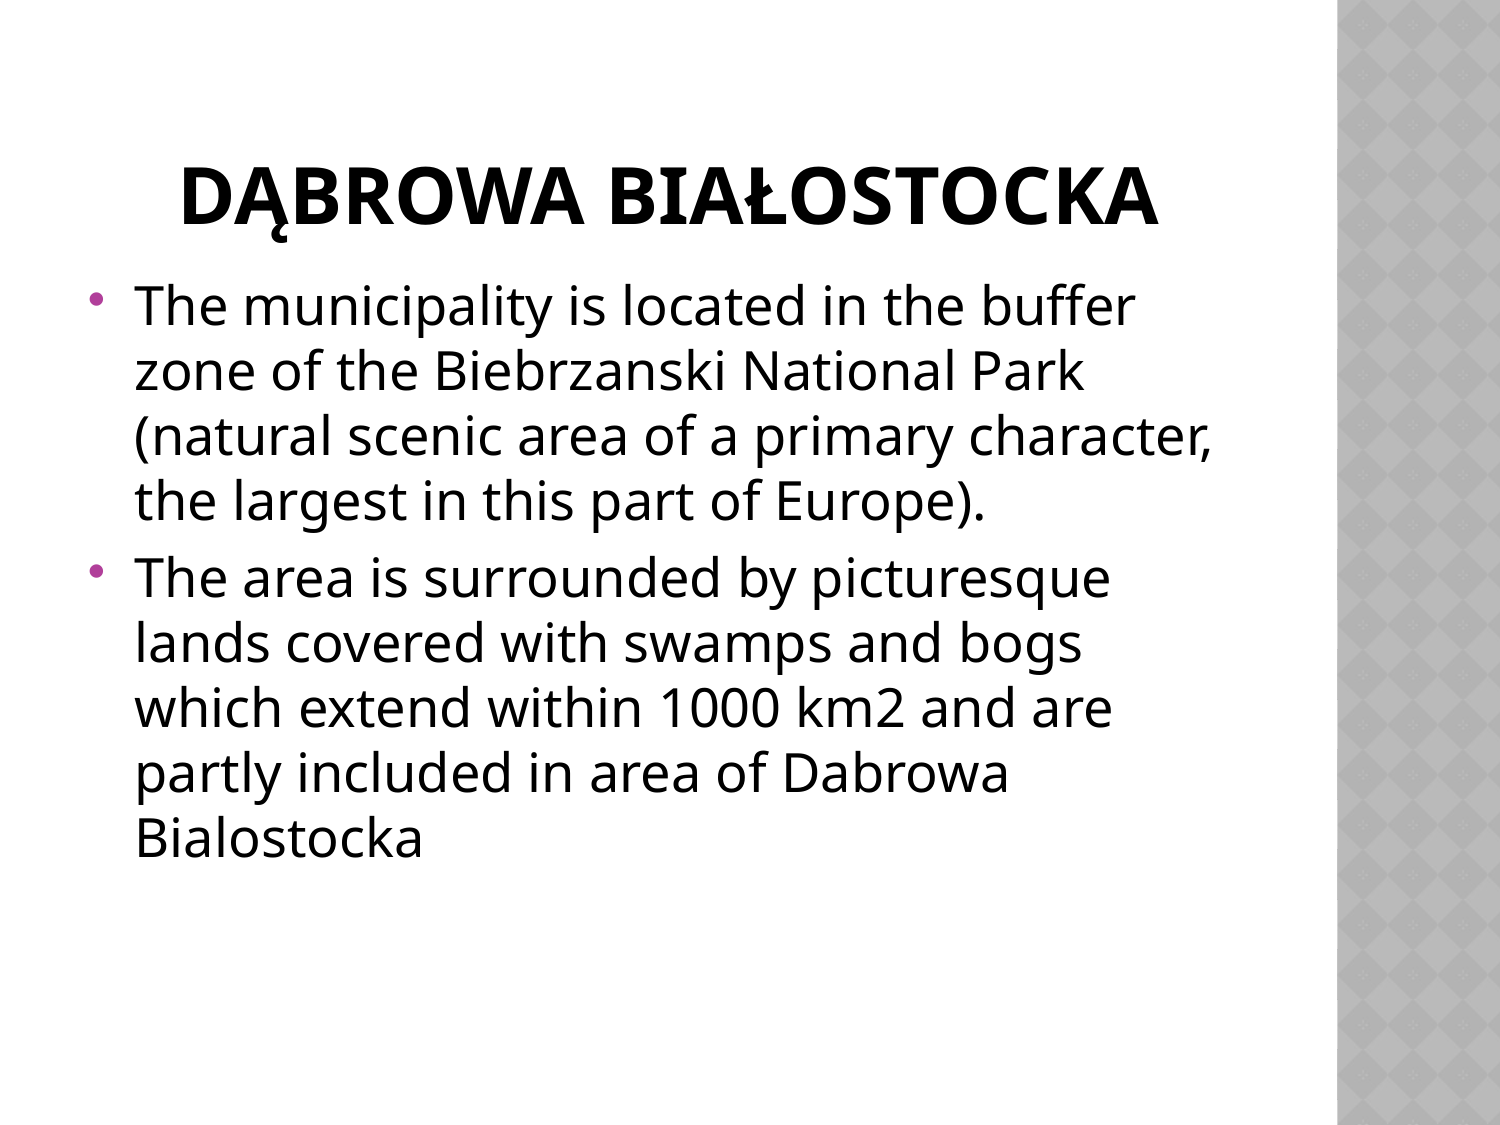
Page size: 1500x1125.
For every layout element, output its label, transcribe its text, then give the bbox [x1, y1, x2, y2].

list The municipality is located in the buffer zone of the Biebrzanski National Park (natural scenic area of a primary character, the largest in this part of Europe). The area is surrounded by picturesque lands covered with swamps and bogs which extend within 1000 km2 and are partly included in area of Dabrowa Bialostocka [75, 264, 1263, 1059]
title DĄBROWA BIAŁOSTOCKA [75, 52, 1263, 240]
